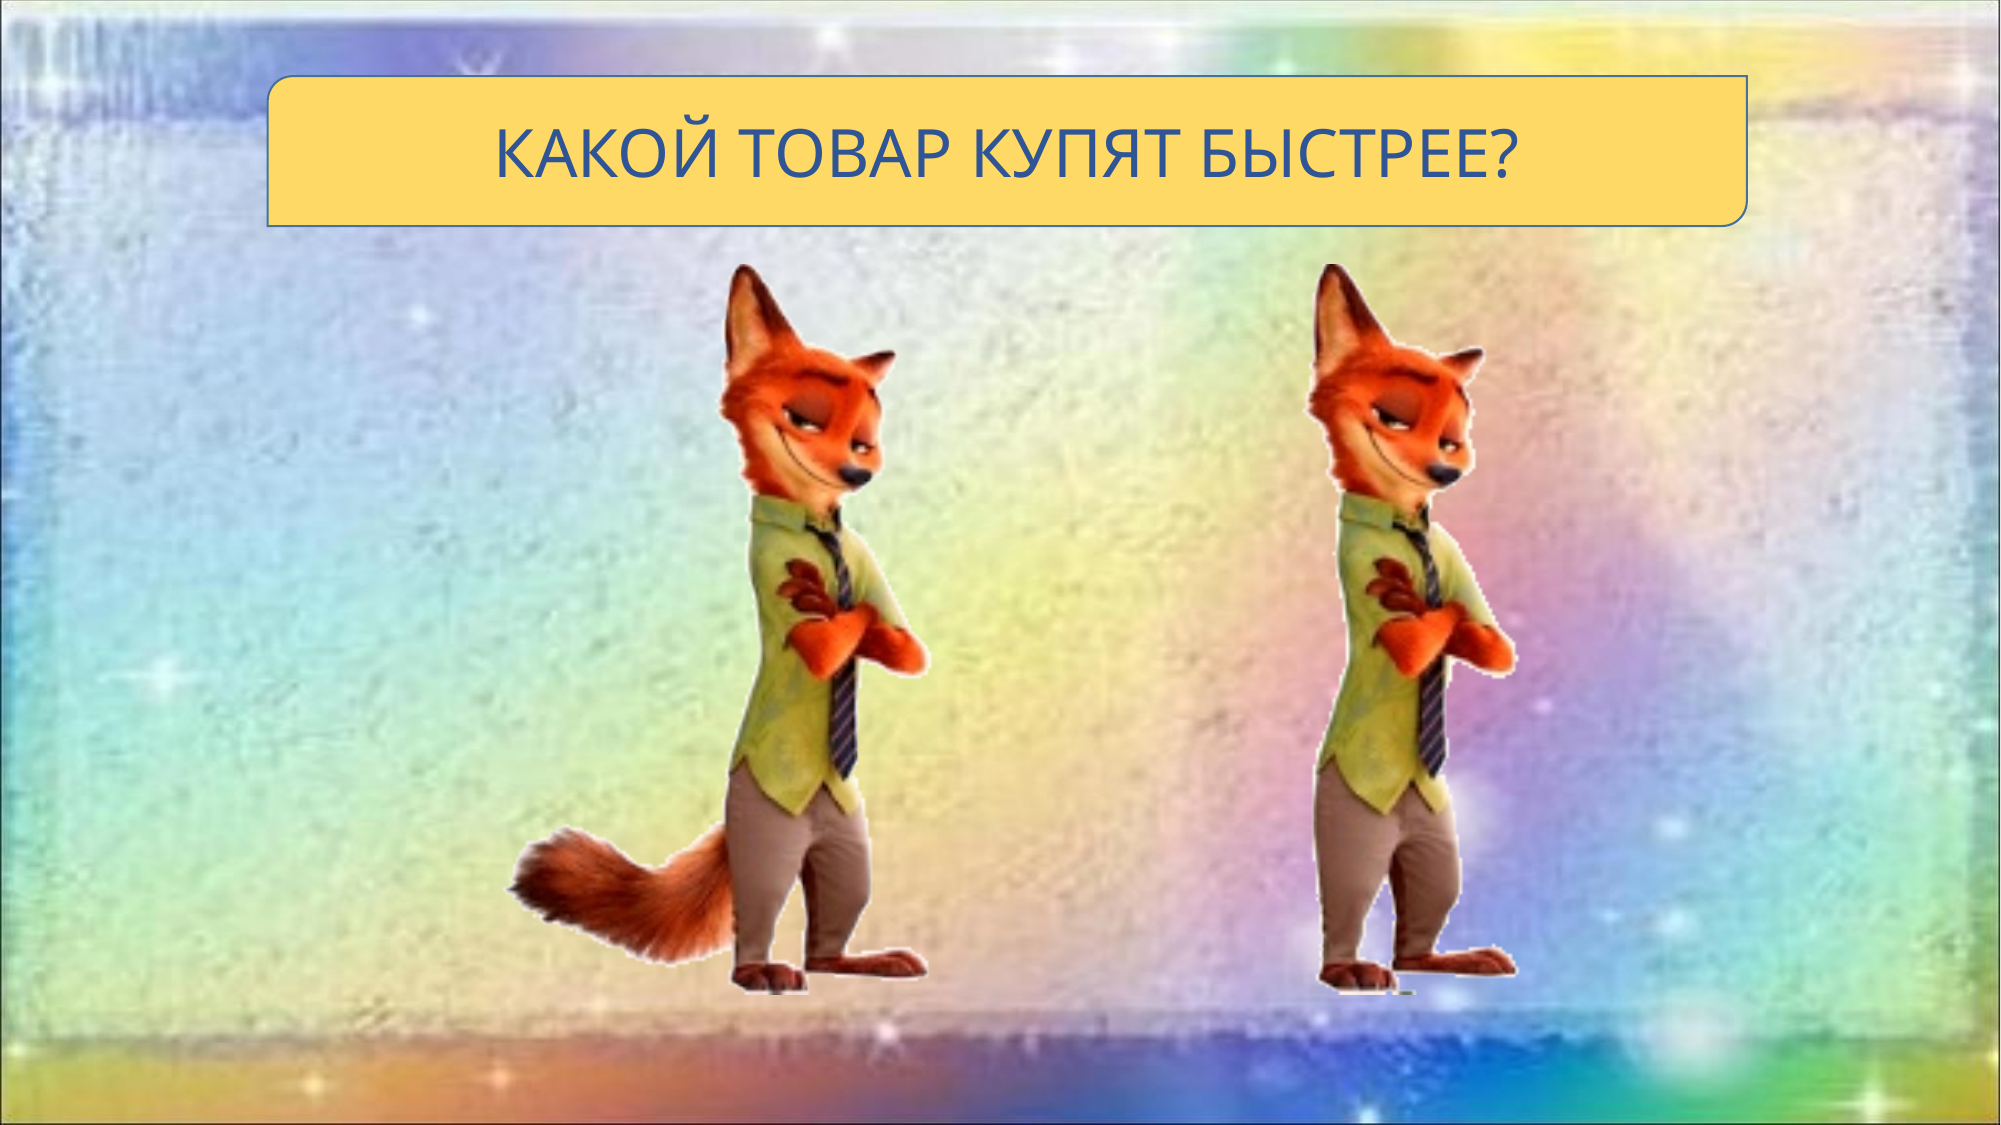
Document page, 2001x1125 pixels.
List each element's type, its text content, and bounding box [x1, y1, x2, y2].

text_box КАКОЙ ТОВАР КУПЯТ БЫСТРЕЕ? [266, 75, 1748, 228]
picture [0, 0, 2001, 1125]
